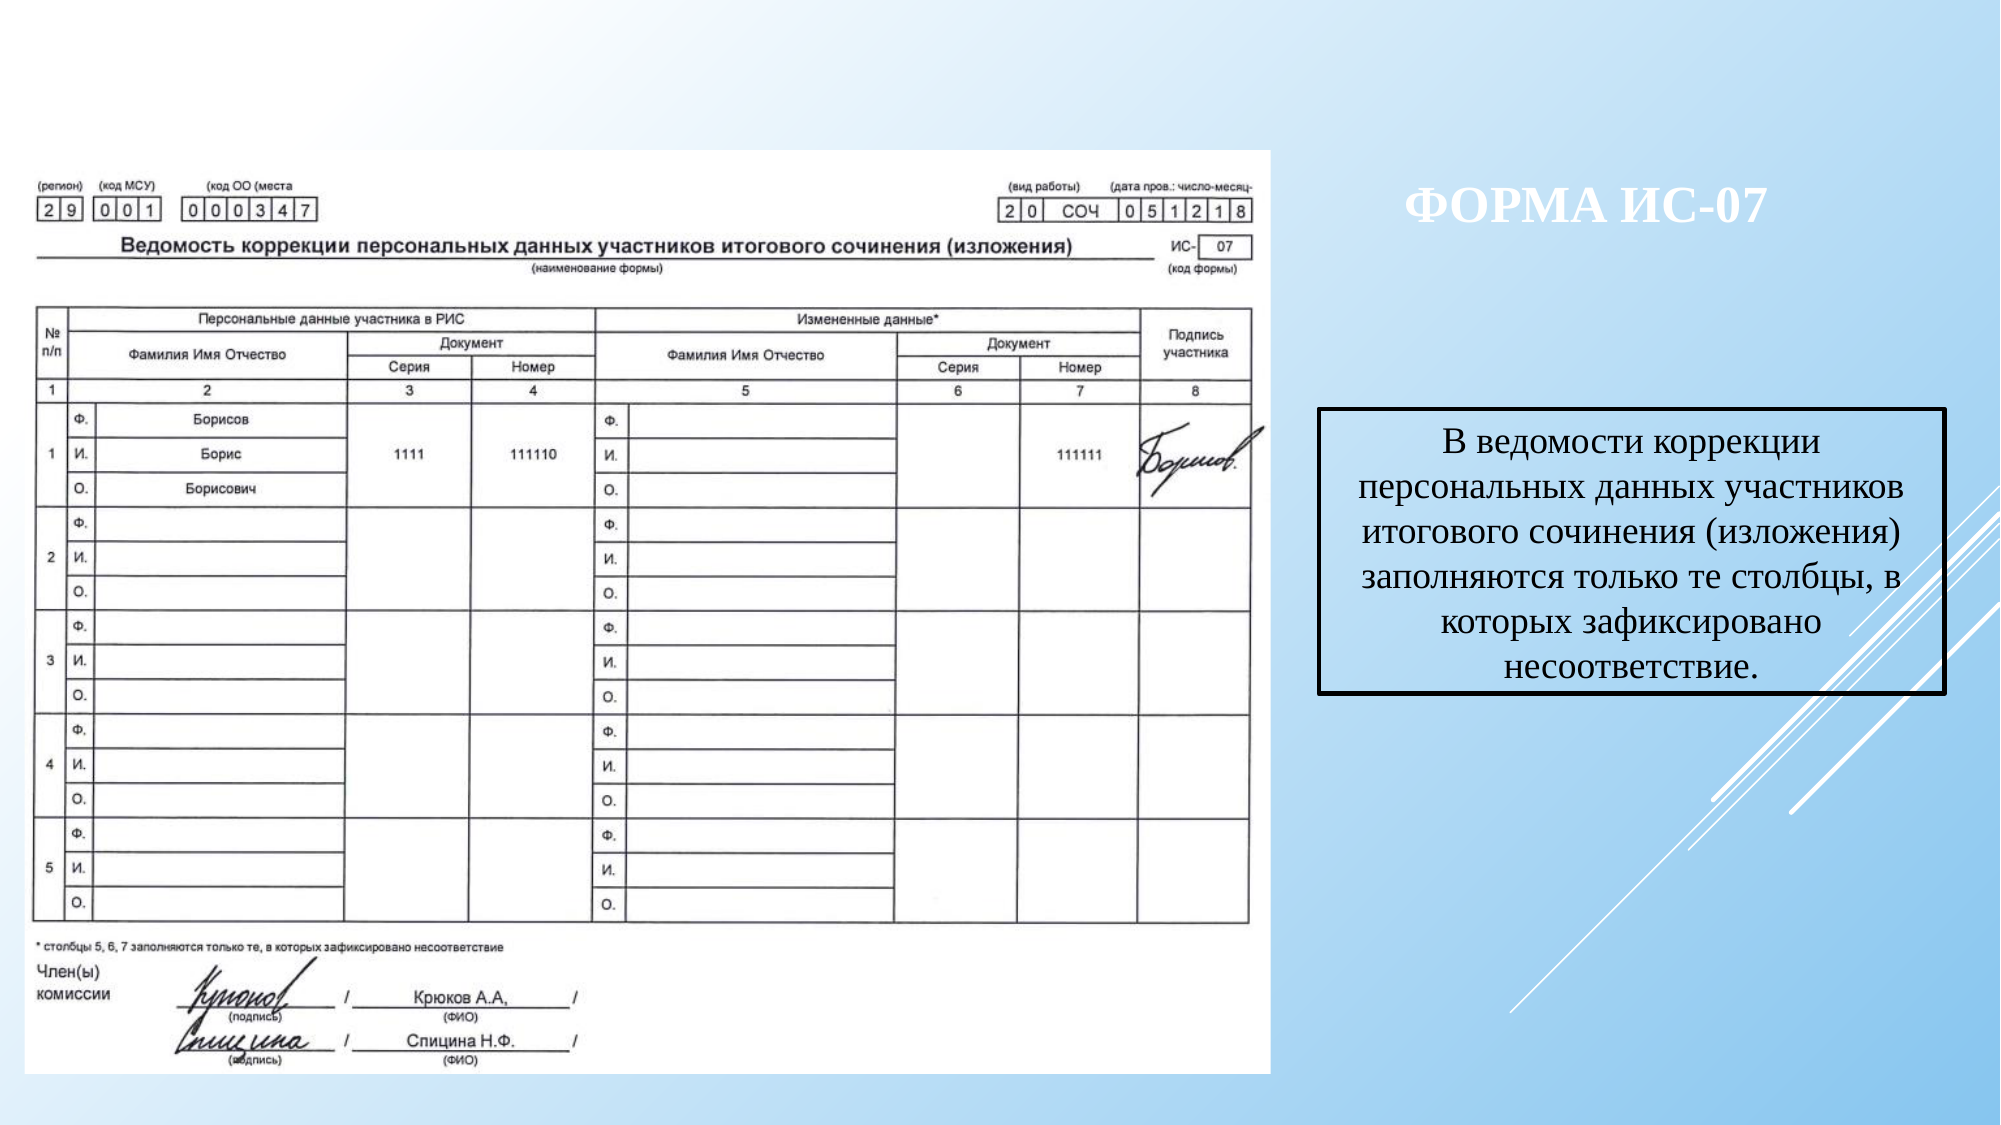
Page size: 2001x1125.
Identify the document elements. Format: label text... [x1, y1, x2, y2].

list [24, 150, 1271, 1074]
title ФОРМА ИС-07 [1389, 150, 1902, 253]
text_box В ведомости коррекции персональных данных участников итогового сочинения (изложения) заполняются только те столбцы, в которых зафиксировано несоответствие. [1318, 408, 1945, 694]
